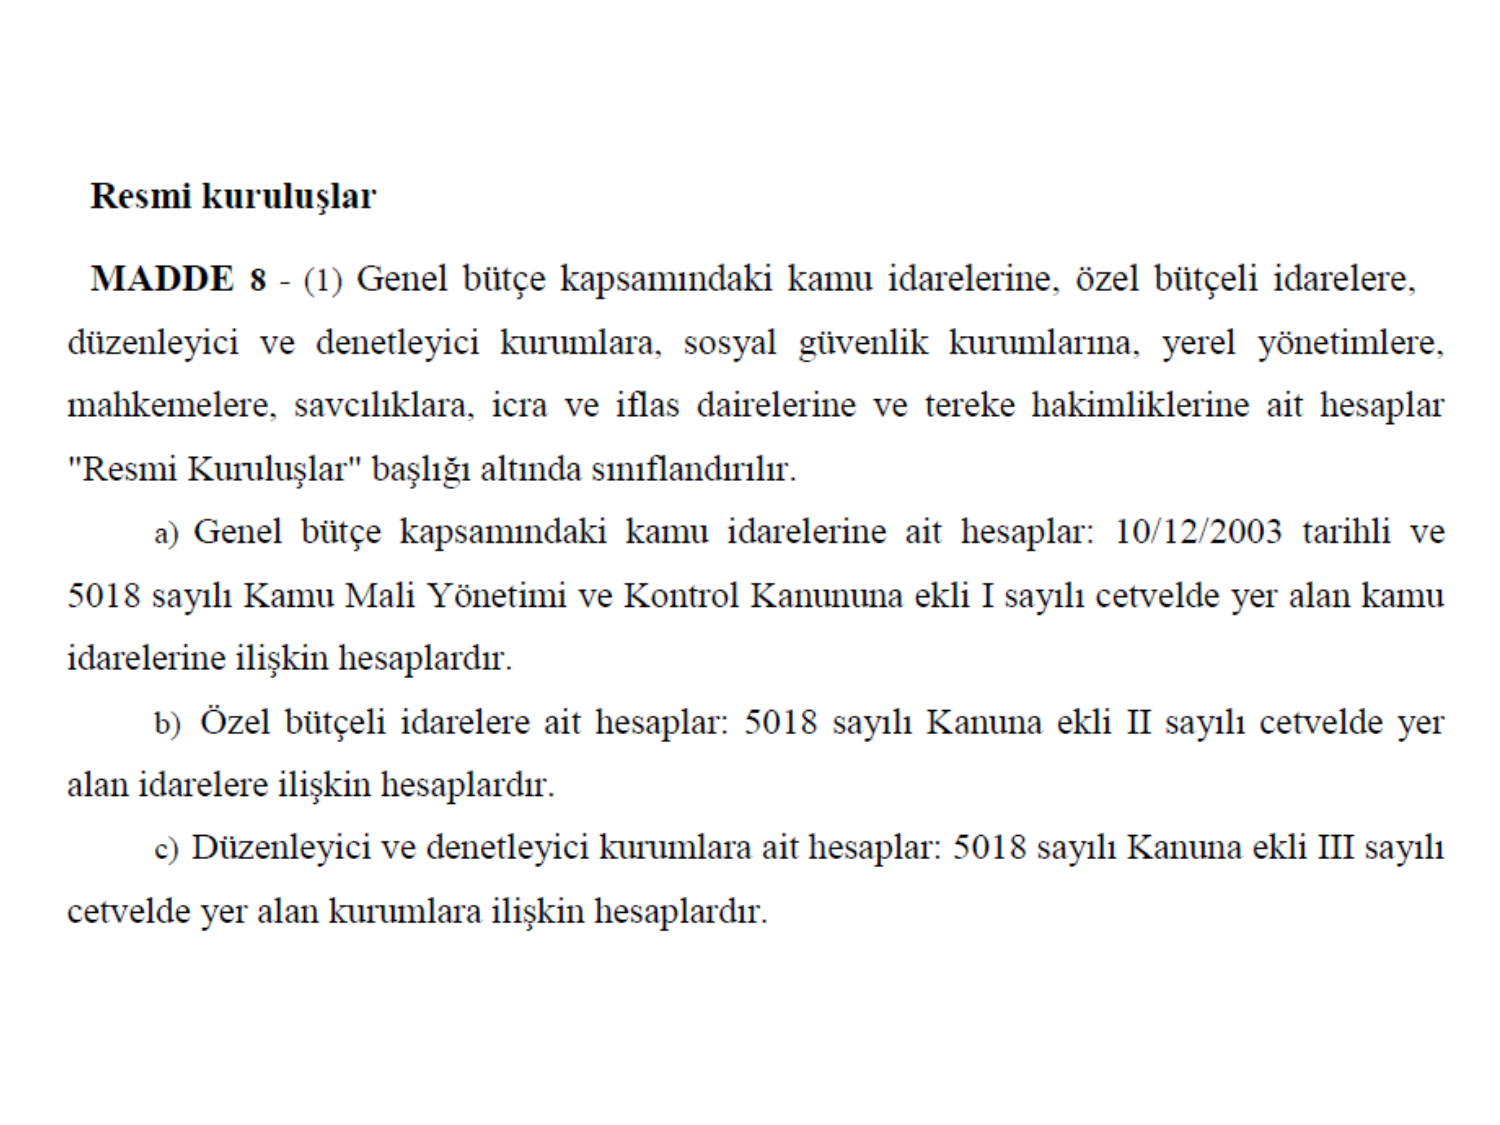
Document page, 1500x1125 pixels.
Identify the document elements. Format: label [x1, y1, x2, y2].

picture [52, 163, 1471, 941]
